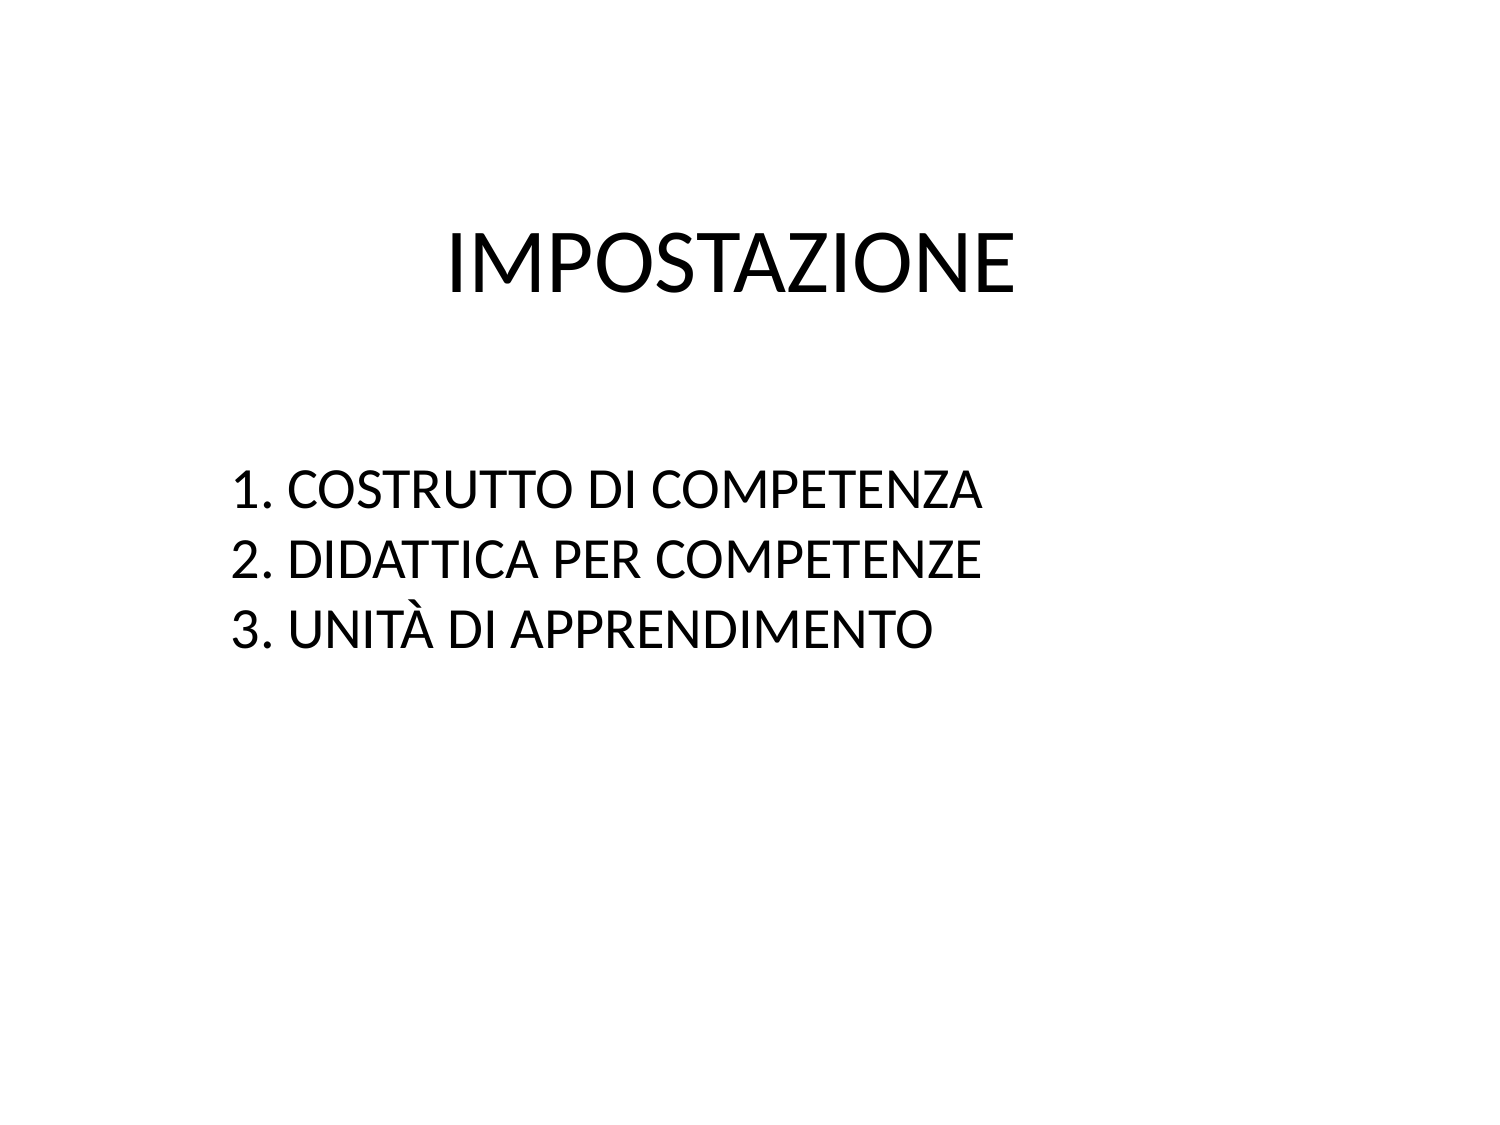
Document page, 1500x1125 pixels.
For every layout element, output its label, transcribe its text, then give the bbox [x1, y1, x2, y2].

title IMPOSTAZIONE [56, 162, 1407, 350]
text_box COSTRUTTO DI COMPETENZA DIDATTICA PER COMPETENZE UNITÀ DI APPRENDIMENTO [216, 442, 1219, 668]
